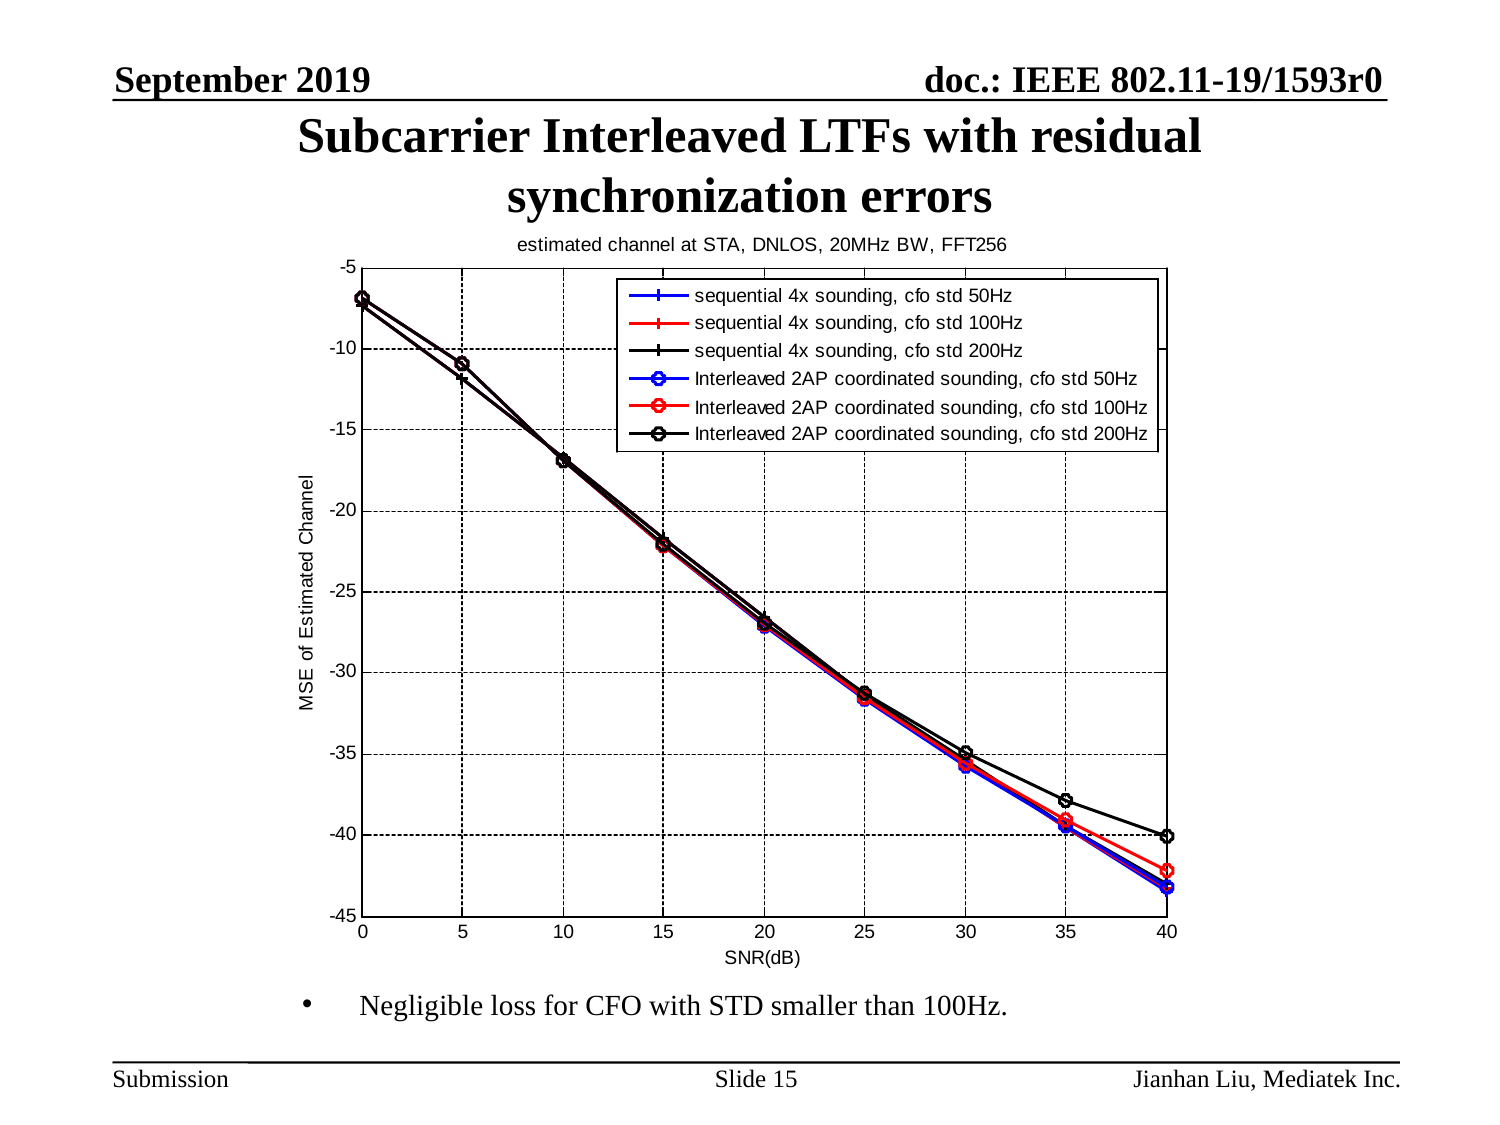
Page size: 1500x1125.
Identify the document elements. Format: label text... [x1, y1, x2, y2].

title Subcarrier Interleaved LTFs with residual synchronization errors [112, 112, 1388, 213]
slide_number Slide 15 [712, 1061, 800, 1093]
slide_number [114, 54, 374, 101]
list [227, 208, 1266, 1006]
footer Jianhan Liu, Mediatek Inc. [1129, 1061, 1402, 1093]
text_box Negligible loss for CFO with STD smaller than 100Hz. [287, 978, 1338, 1029]
